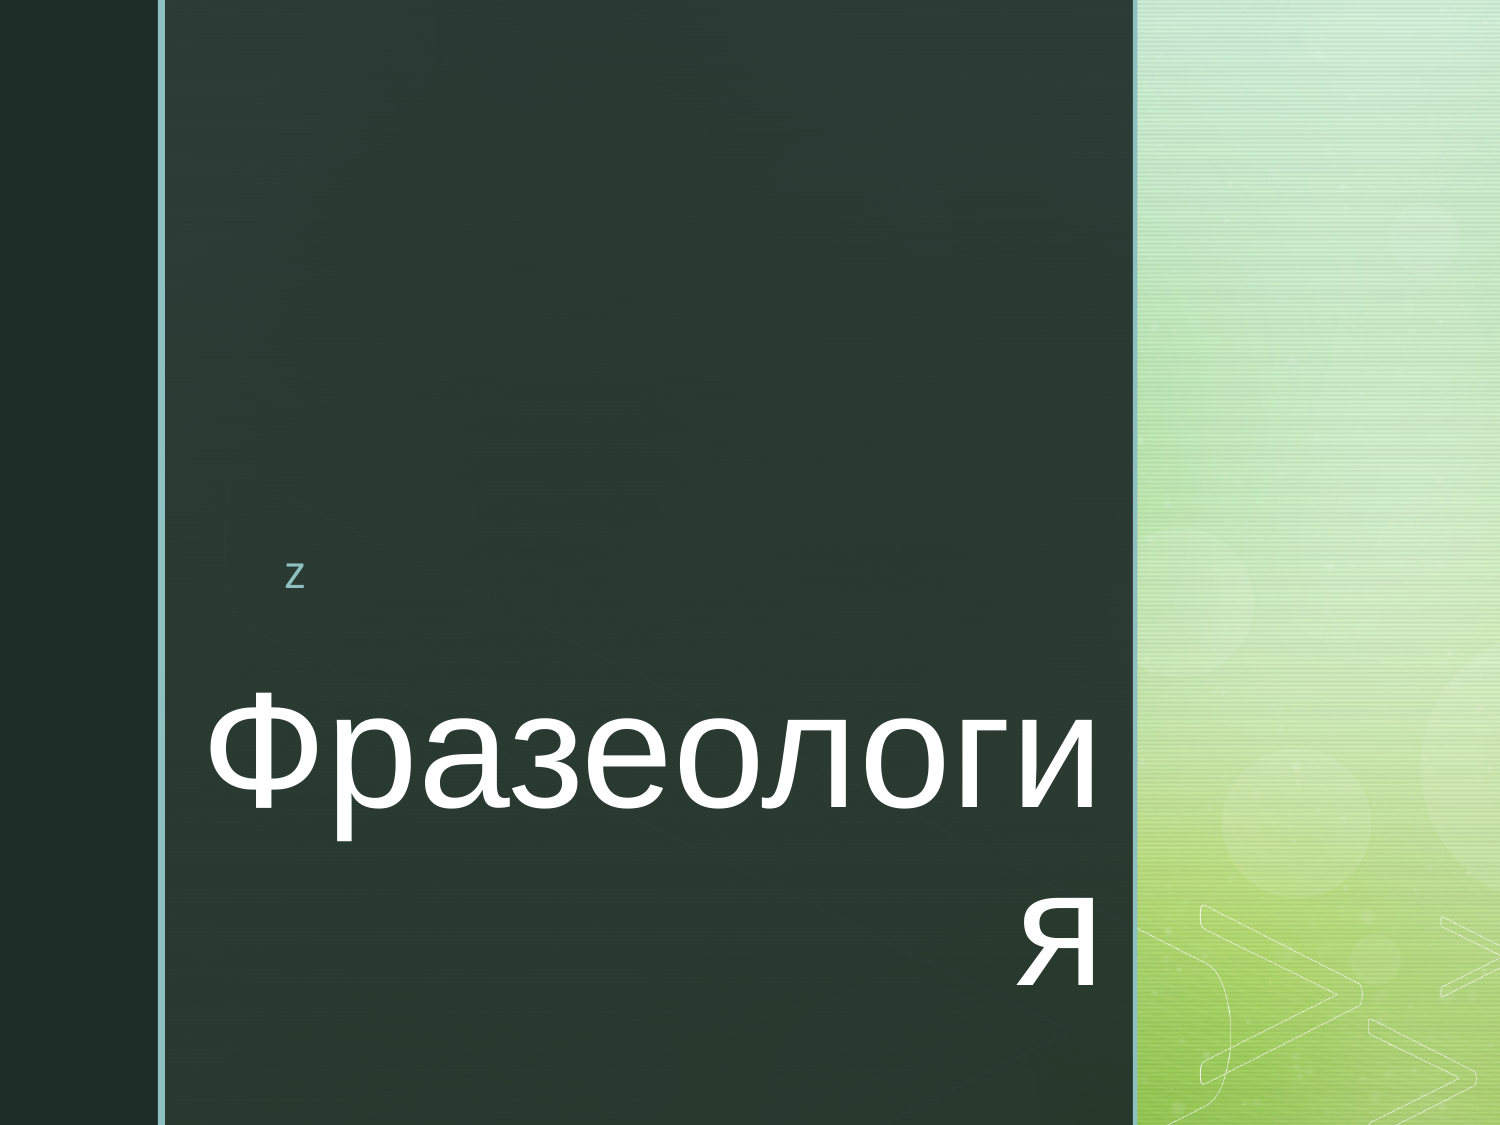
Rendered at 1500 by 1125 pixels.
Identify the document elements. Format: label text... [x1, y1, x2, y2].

picture [1138, 0, 1500, 1125]
title Фразеология [171, 656, 1120, 1030]
